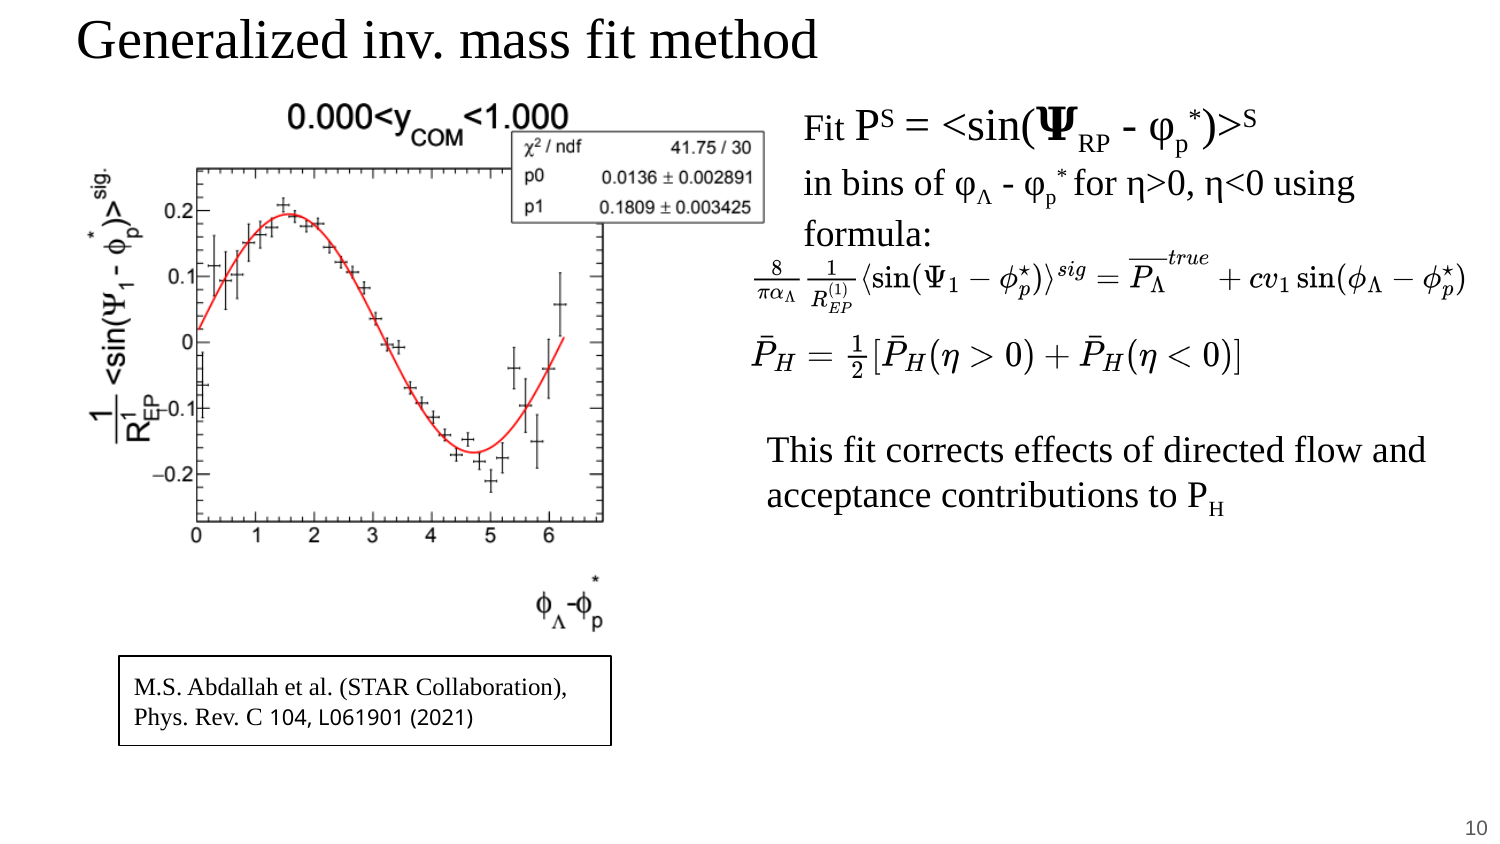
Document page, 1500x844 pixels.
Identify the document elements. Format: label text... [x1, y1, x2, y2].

text_box This fit corrects effects of directed flow and acceptance contributions to PH [793, 409, 1456, 487]
text_box Fit PS = <sin(𝚿RP - φp*)>S in bins of φΛ - φp* for η>0, η<0 using formula: [856, 79, 1476, 167]
text_box M.S. Abdallah et al. (STAR Collaboration), Phys. Rev. C 104, L061901 (2021) [118, 679, 611, 746]
picture [24, 79, 1468, 670]
slide_number ‹#› [1170, 814, 1488, 836]
title Generalized inv. mass fit method [76, 0, 856, 205]
